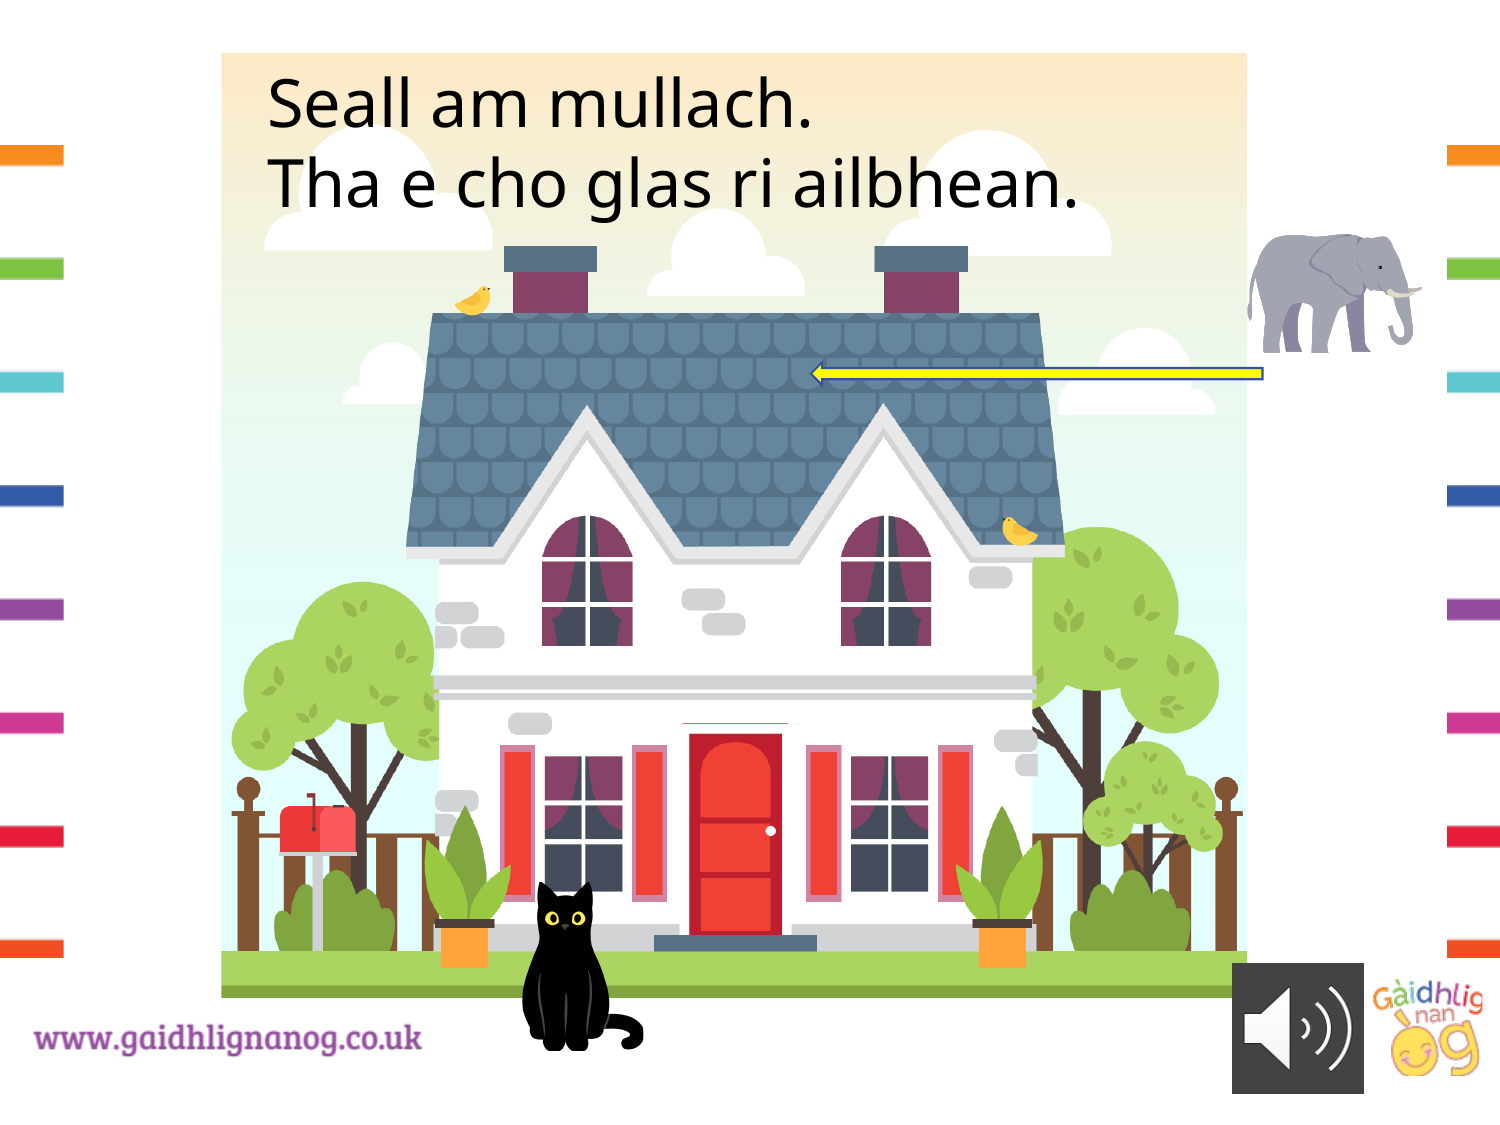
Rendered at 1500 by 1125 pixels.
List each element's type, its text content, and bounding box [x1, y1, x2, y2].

text_box Seall am mullach. Tha e cho glas ri ailbhean. [1248, 53, 1450, 299]
picture [221, 53, 1423, 1096]
text_box [1248, 366, 1264, 381]
